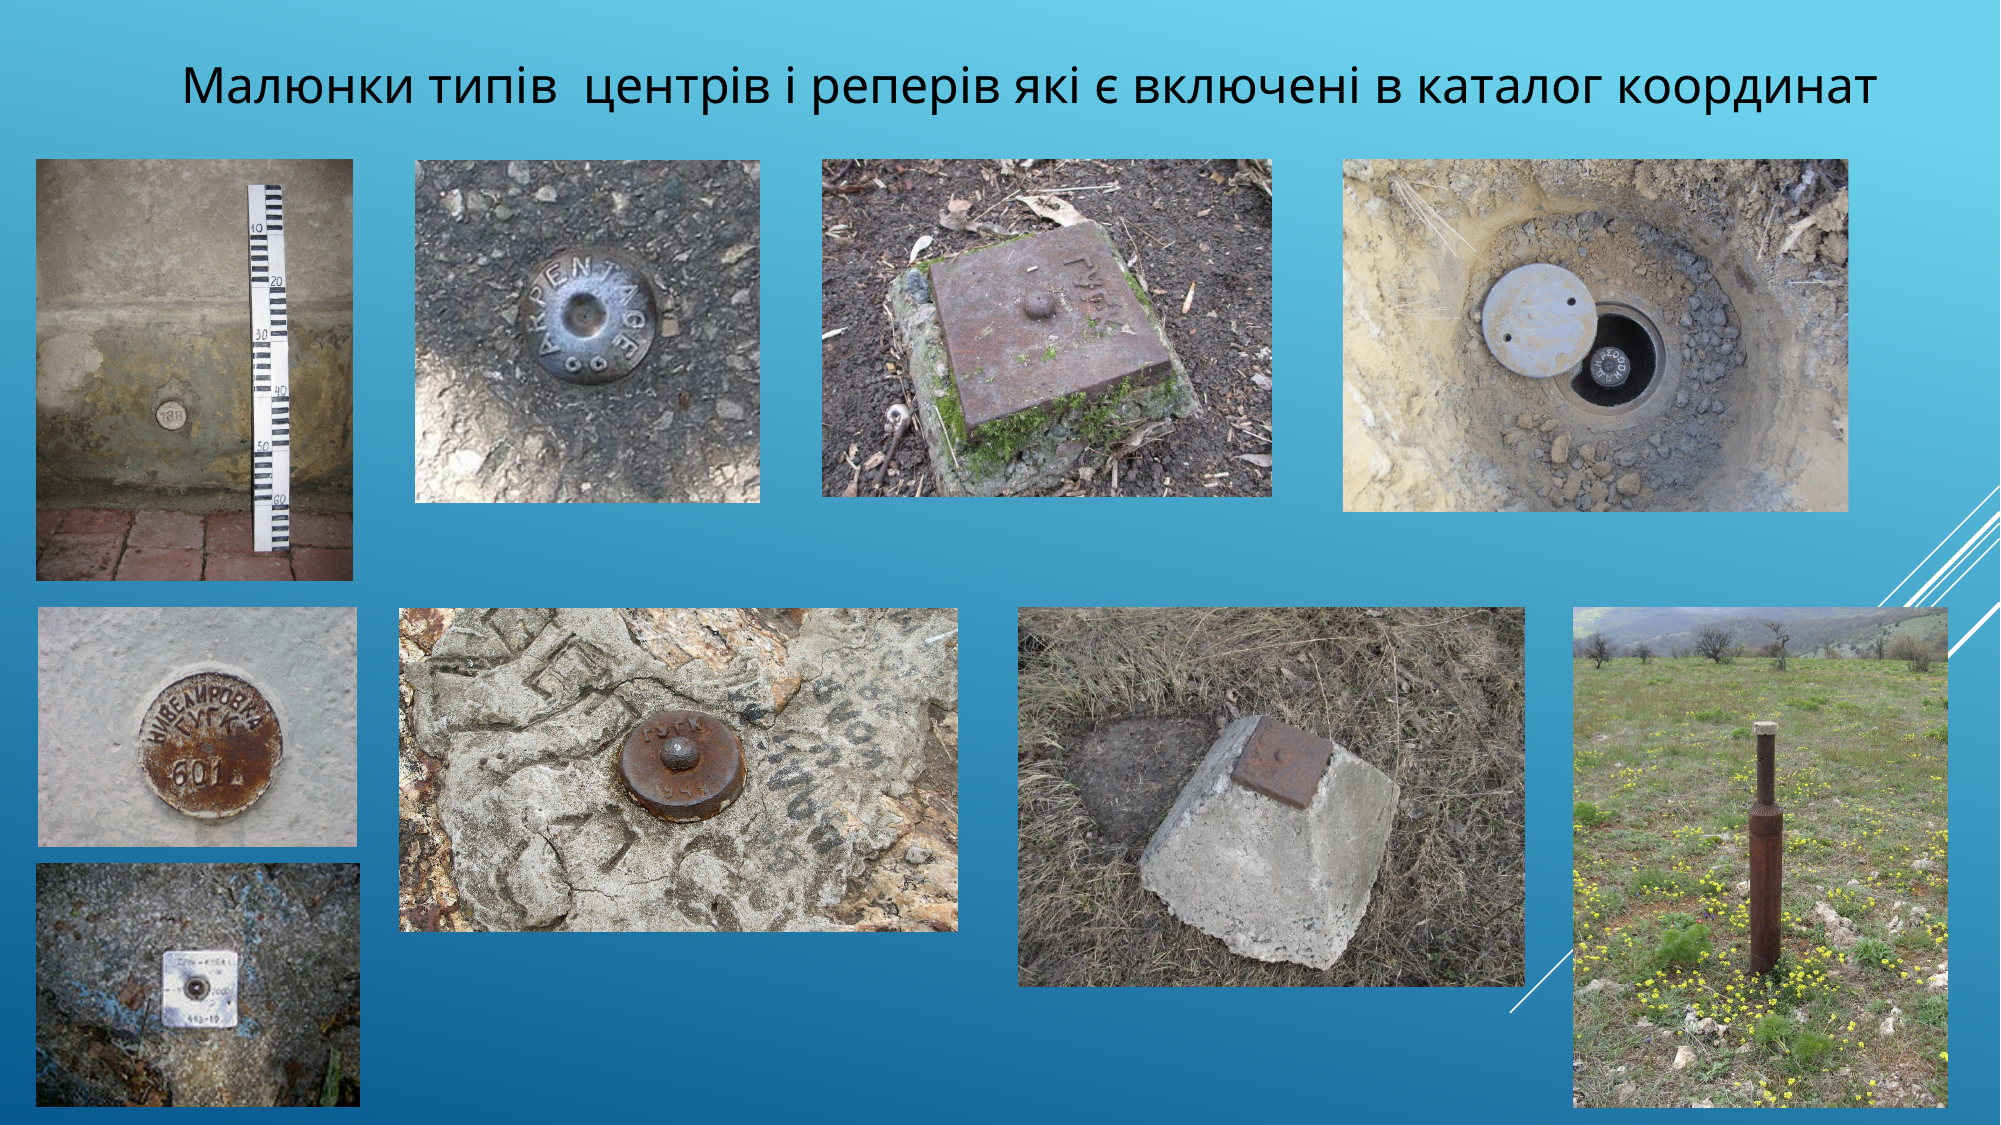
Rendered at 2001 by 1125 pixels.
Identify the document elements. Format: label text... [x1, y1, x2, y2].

picture [415, 160, 760, 503]
picture [1018, 607, 1525, 988]
picture [1572, 607, 1949, 1108]
list Малюнки типів центрів і реперів які є включені в каталог координат [112, 0, 1948, 280]
picture [36, 158, 354, 581]
picture [1342, 158, 1849, 512]
picture [38, 607, 357, 847]
picture [821, 158, 1273, 497]
picture [398, 608, 958, 933]
picture [36, 863, 361, 1107]
